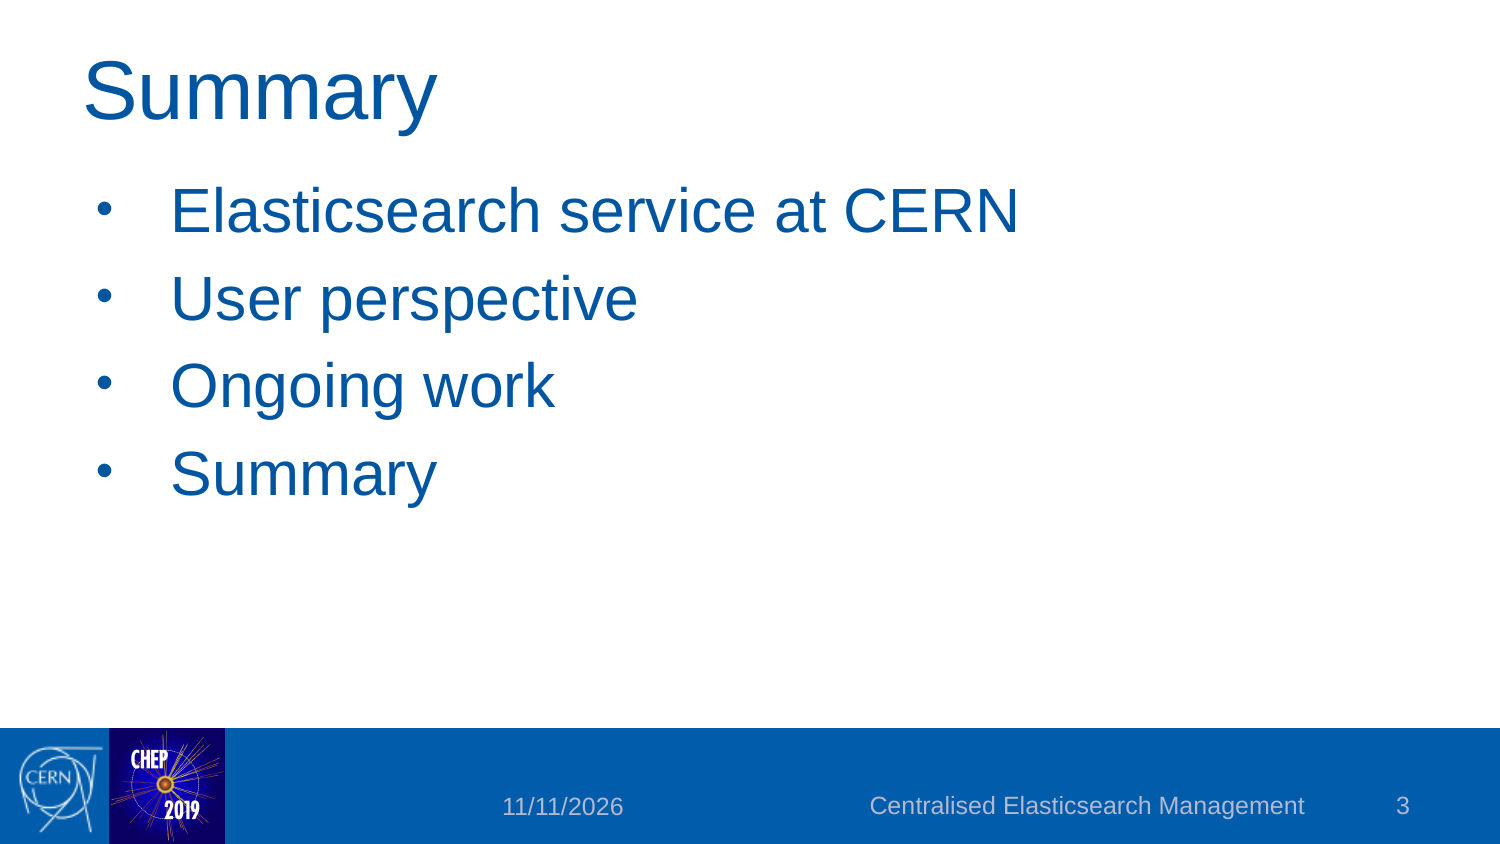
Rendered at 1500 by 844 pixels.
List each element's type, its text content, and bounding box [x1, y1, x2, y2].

footer Centralised Elasticsearch Management [850, 782, 1326, 827]
slide_number 3 [1342, 782, 1425, 827]
list Elasticsearch service at CERN User perspective Ongoing work Summary [75, 163, 1425, 689]
picture [109, 728, 225, 844]
title Summary [75, 28, 1425, 145]
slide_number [487, 782, 838, 828]
